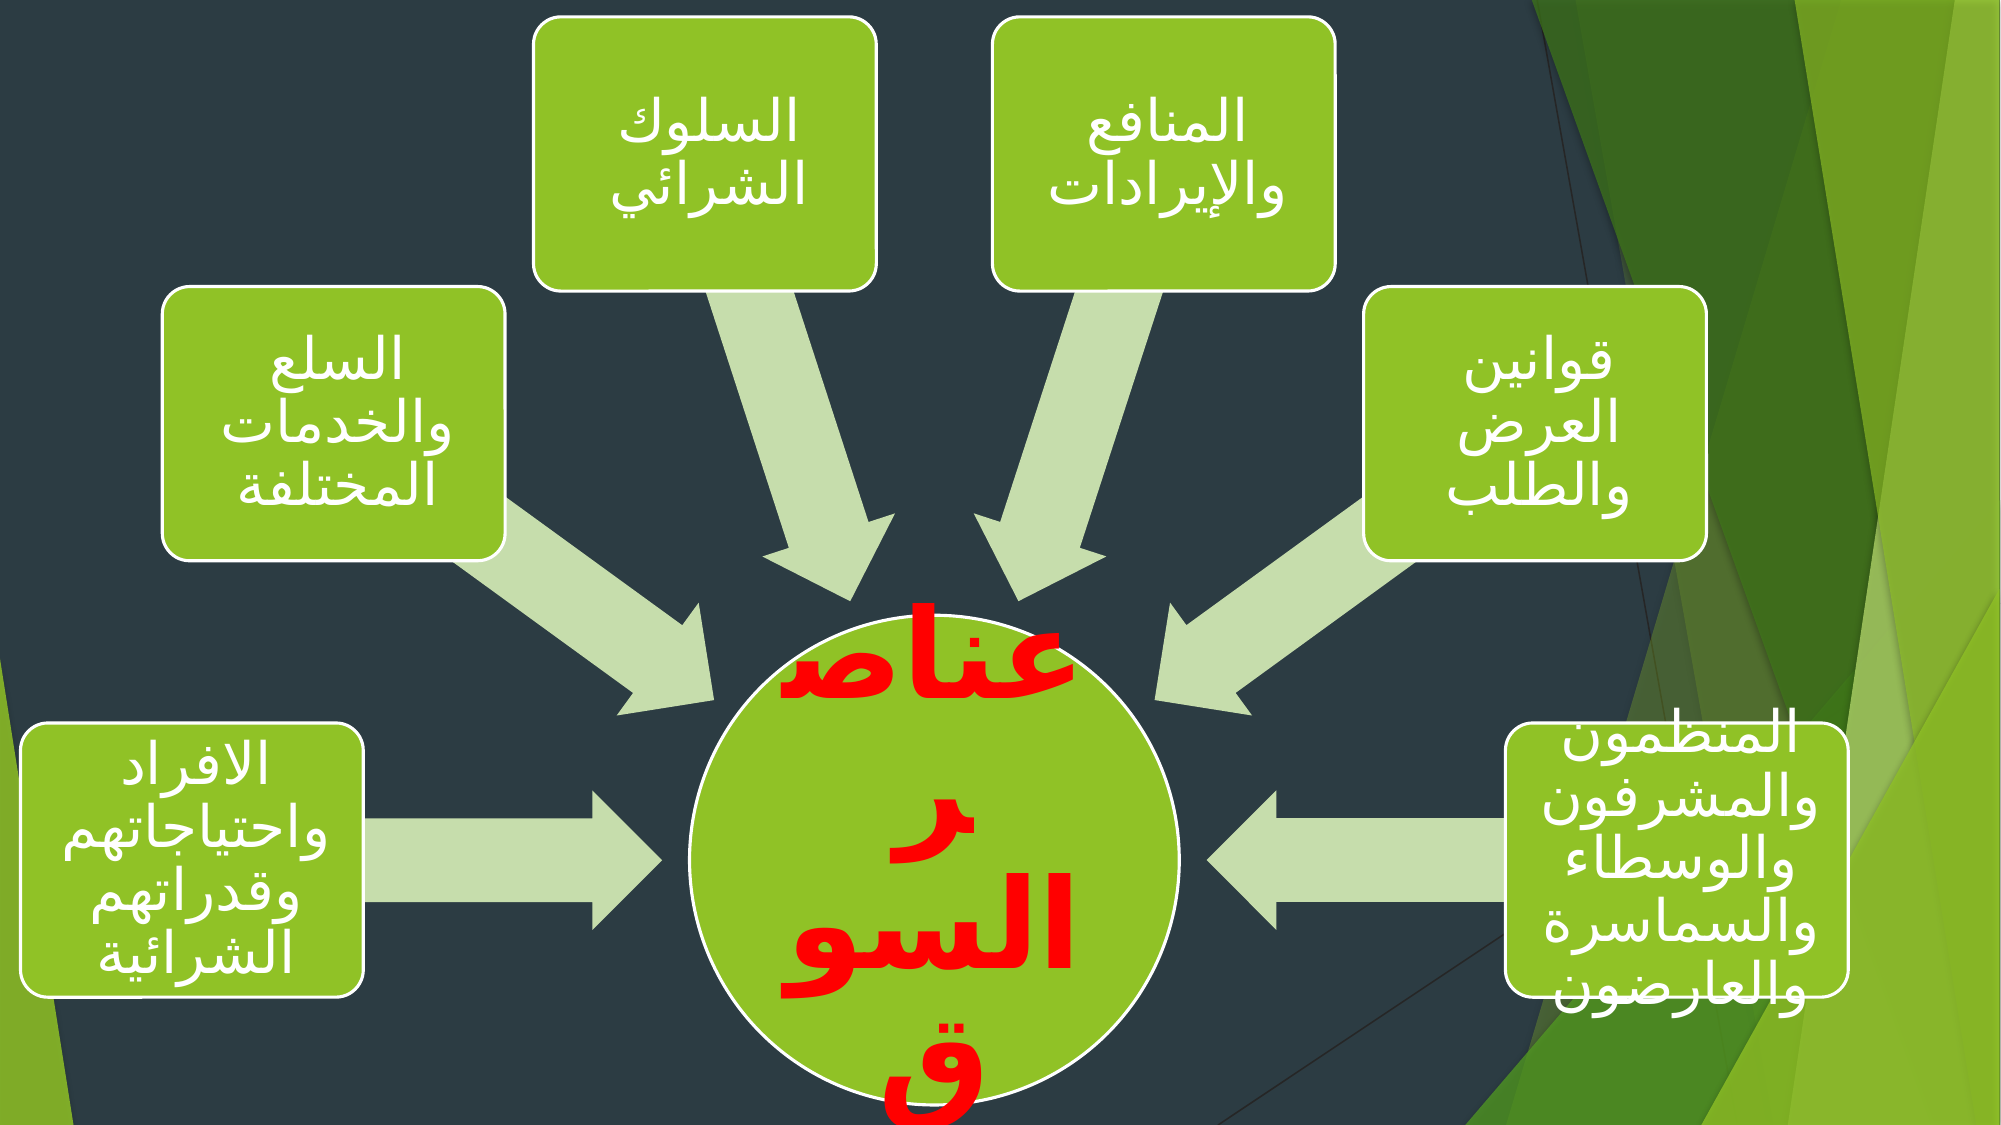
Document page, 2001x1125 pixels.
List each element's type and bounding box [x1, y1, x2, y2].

list [19, 10, 1849, 1112]
